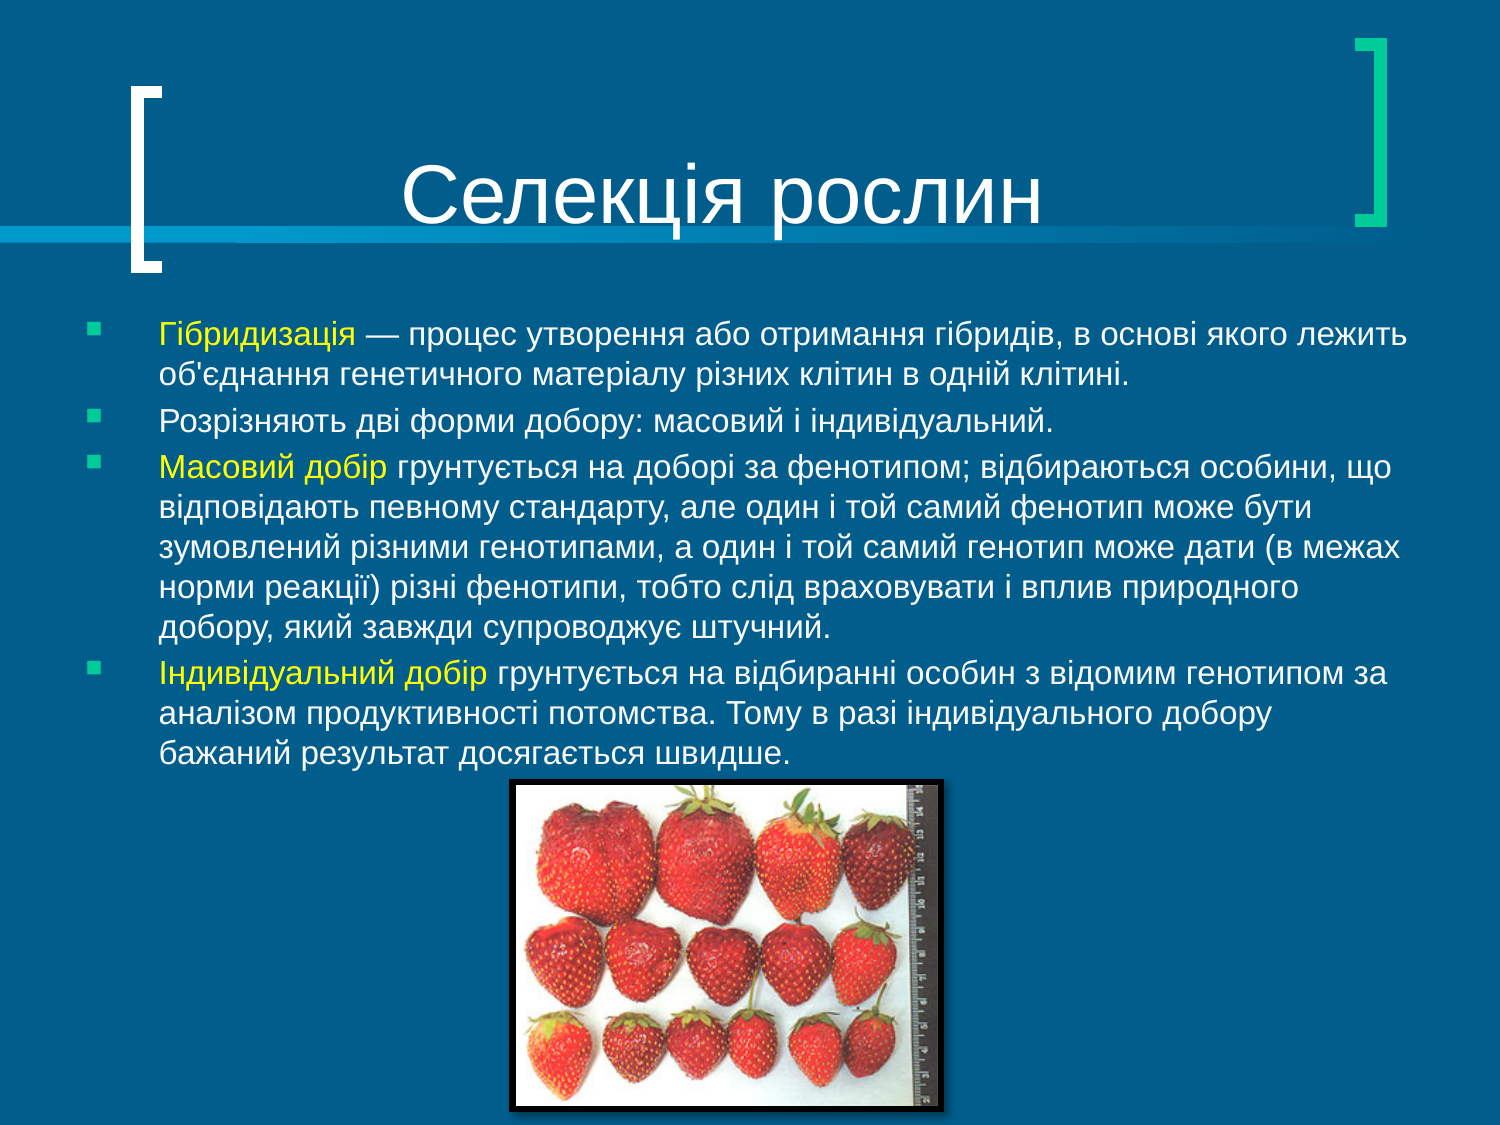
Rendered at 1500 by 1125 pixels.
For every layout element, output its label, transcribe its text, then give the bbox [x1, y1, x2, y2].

title Селекція рослин [152, 15, 1328, 248]
list Гібридизація — процес утворення або отримання гібридів, в основі якого лежить об'єднання генетичного матеріалу різних клітин в одній клітині. Розрізняють дві форми добору: масовий і індивідуальний. Масовий добір грунтується на доборі за фенотипом; відбираються особини, що відповідають певному стандарту, але один і той самий фенотип може бути зумовлений різними генотипами, а один і той самий генотип може дати (в межах норми реакції) різні фенотипи, тобто слід враховувати і вплив природного добору, який завжди супроводжує штучний. Індивідуальний добір грунтується на відбиранні особин з відомим генотипом за аналізом продуктивності потомства. Тому в разі індивідуального добору бажаний результат досягається швидше. [70, 304, 1430, 980]
picture [515, 784, 939, 1107]
